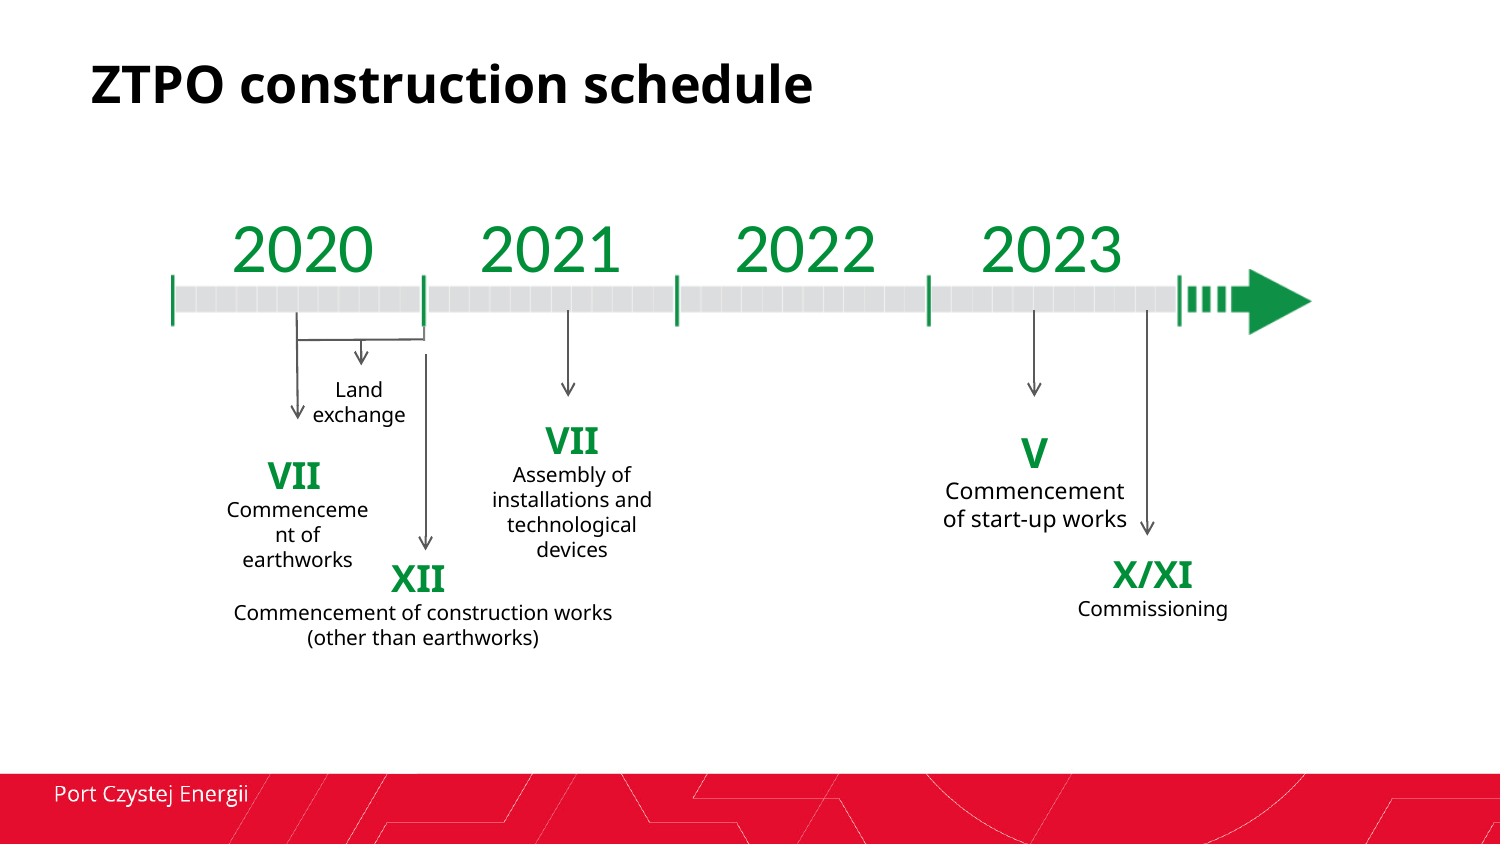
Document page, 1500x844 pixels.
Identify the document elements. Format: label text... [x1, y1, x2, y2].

text_box VII Commencement of earthworks [206, 447, 379, 594]
text_box 2020 [183, 197, 413, 252]
text_box XII Commencement of construction works (other than earthworks) [213, 550, 622, 686]
text_box X/XI Commissioning [1007, 546, 1288, 686]
text_box V Commencement of start-up works [916, 422, 1143, 537]
text_box ZTPO construction schedule [76, 43, 1427, 124]
picture [0, 0, 1500, 844]
text_box [56, 301, 886, 747]
text_box VII Assembly of installations and technological devices [456, 412, 677, 566]
text_box Land exchange [283, 372, 421, 434]
text_box 2023 [932, 197, 1162, 252]
text_box 2021 [431, 197, 661, 252]
text_box 2022 [685, 197, 916, 252]
